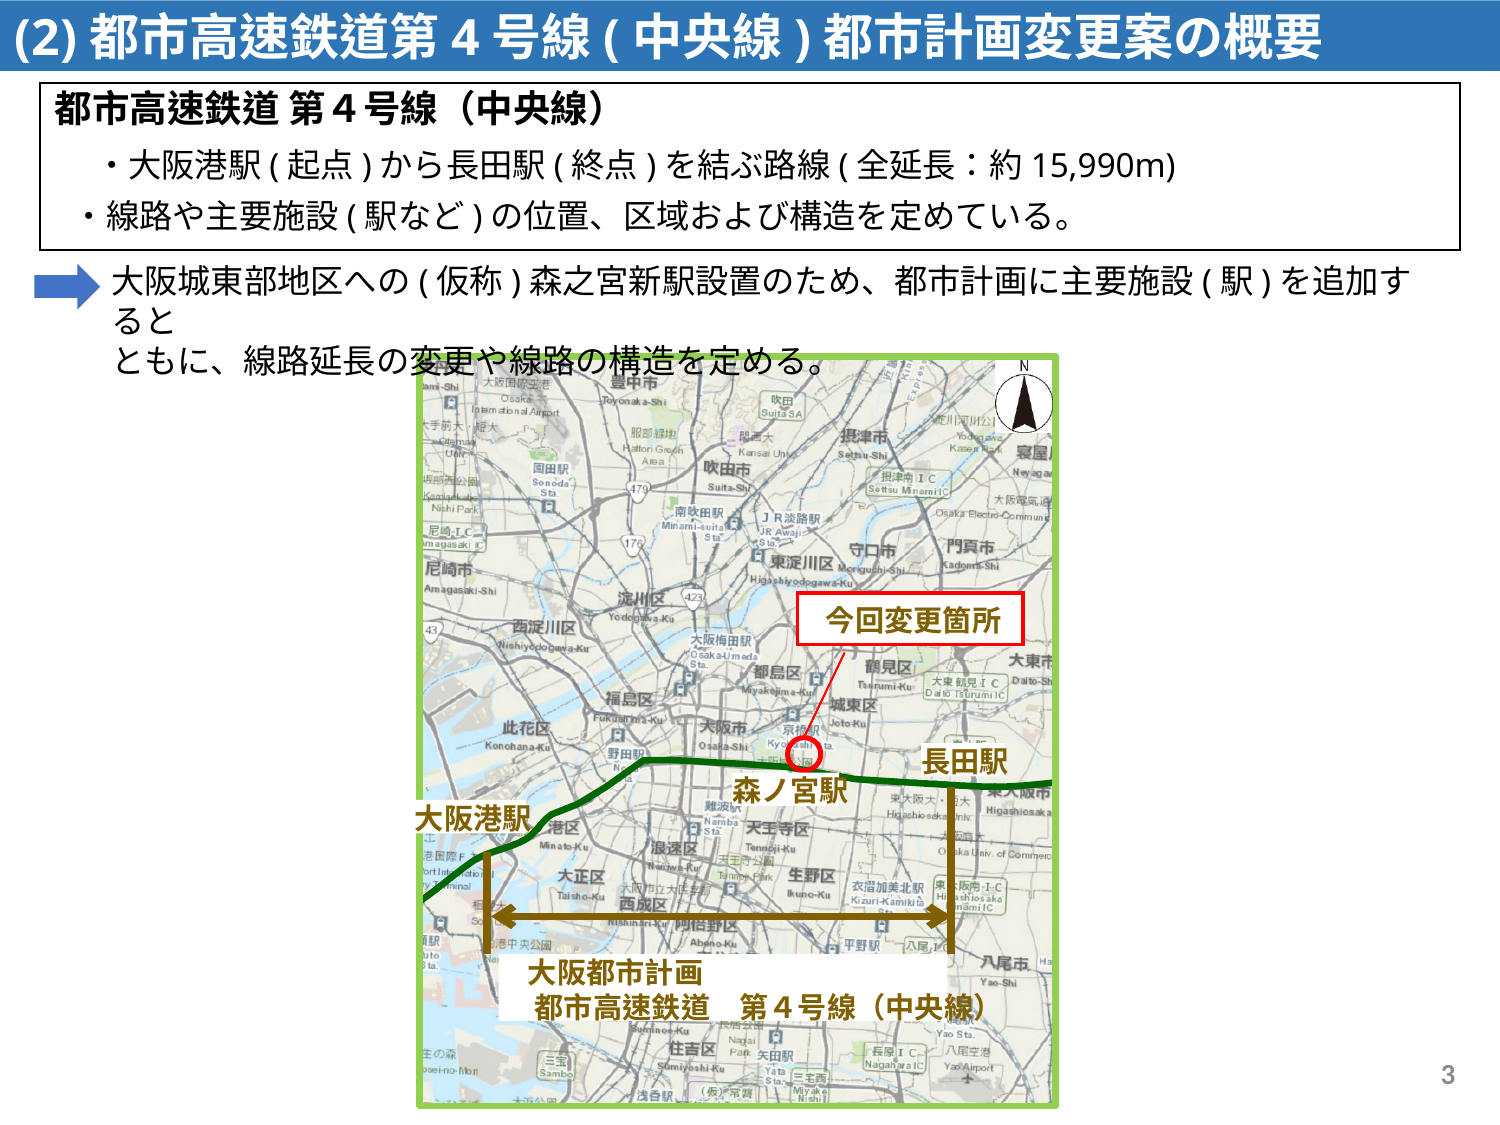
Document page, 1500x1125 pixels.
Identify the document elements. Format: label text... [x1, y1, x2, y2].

text_box 大阪城東部地区への(仮称)森之宮新駅設置のため、都市計画に主要施設(駅)を追加すると ともに、線路延長の変更や線路の構造を定める。 [96, 253, 1448, 388]
text_box [39, 82, 1461, 251]
text_box [33, 261, 96, 312]
text_box (2)都市高速鉄道第4号線(中央線)都市計画変更案の概要 [0, 0, 1500, 71]
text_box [414, 359, 1053, 1103]
slide_number 12 [1132, 1042, 1471, 1103]
text_box 都市高速鉄道 第４号線（中央線） [39, 77, 790, 82]
